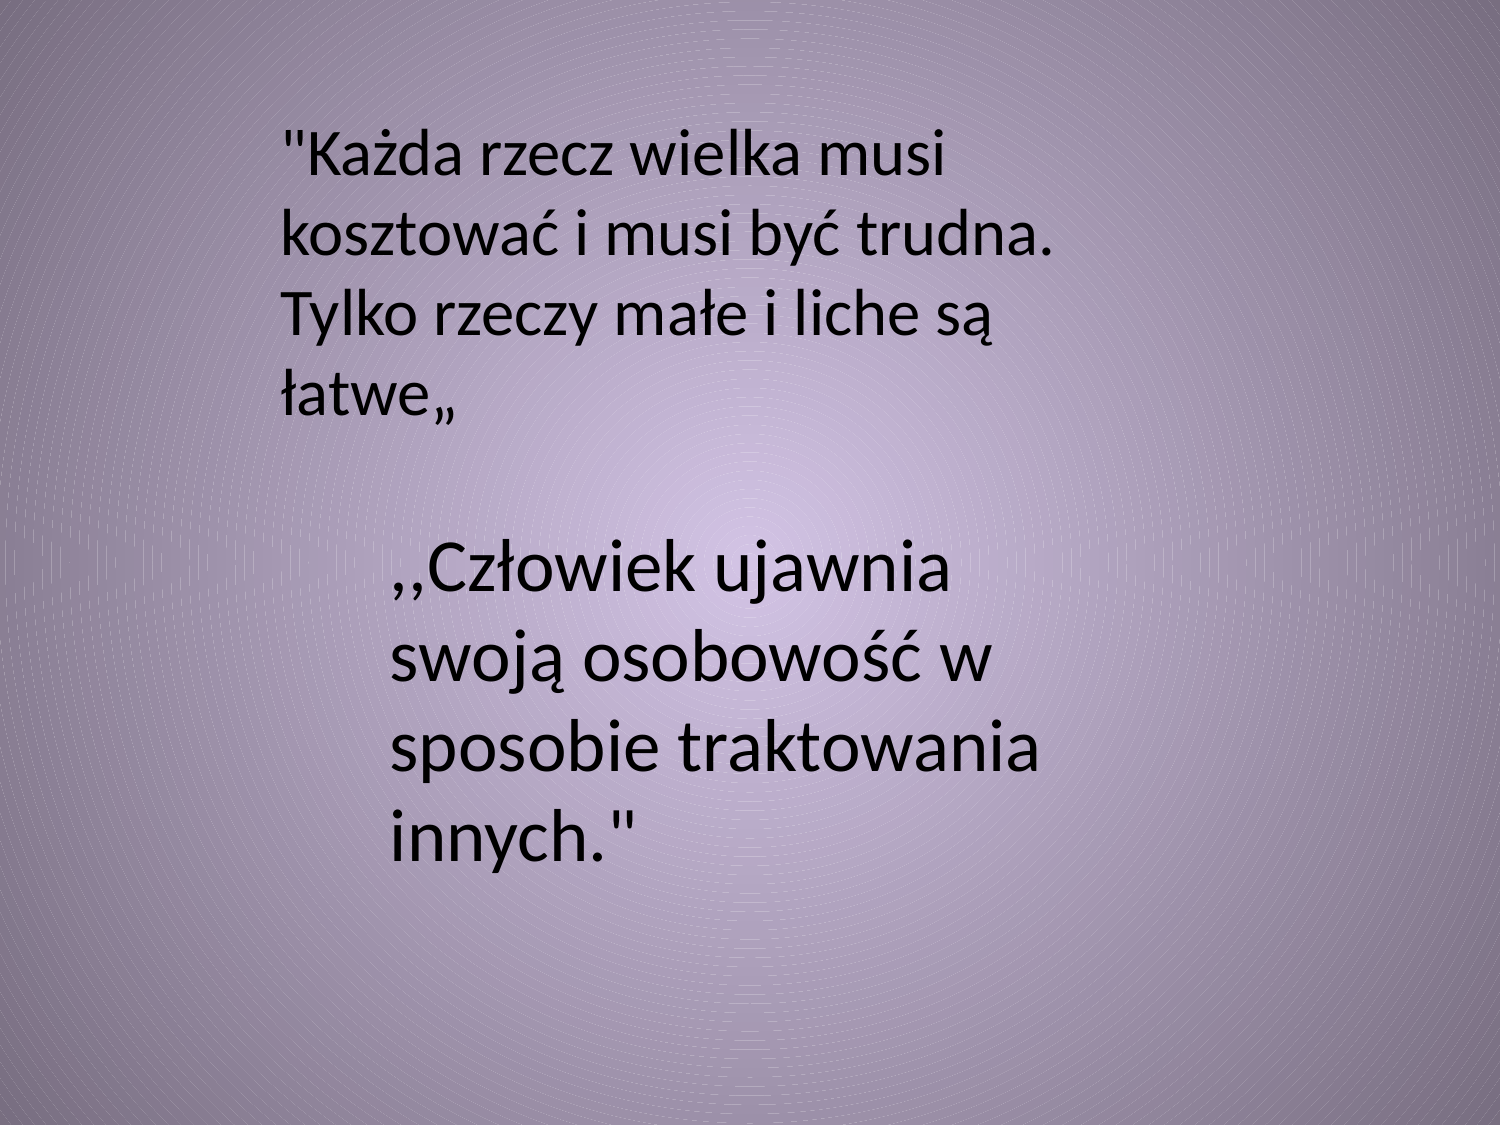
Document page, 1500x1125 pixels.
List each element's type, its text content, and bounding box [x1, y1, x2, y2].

text_box ,,Człowiek ujawnia swoją osobowość w sposobie traktowania innych." [374, 509, 1125, 885]
text_box "Każda rzecz wielka musi kosztować i musi być trudna. Tylko rzeczy małe i liche są łatwe„ [265, 101, 1125, 837]
